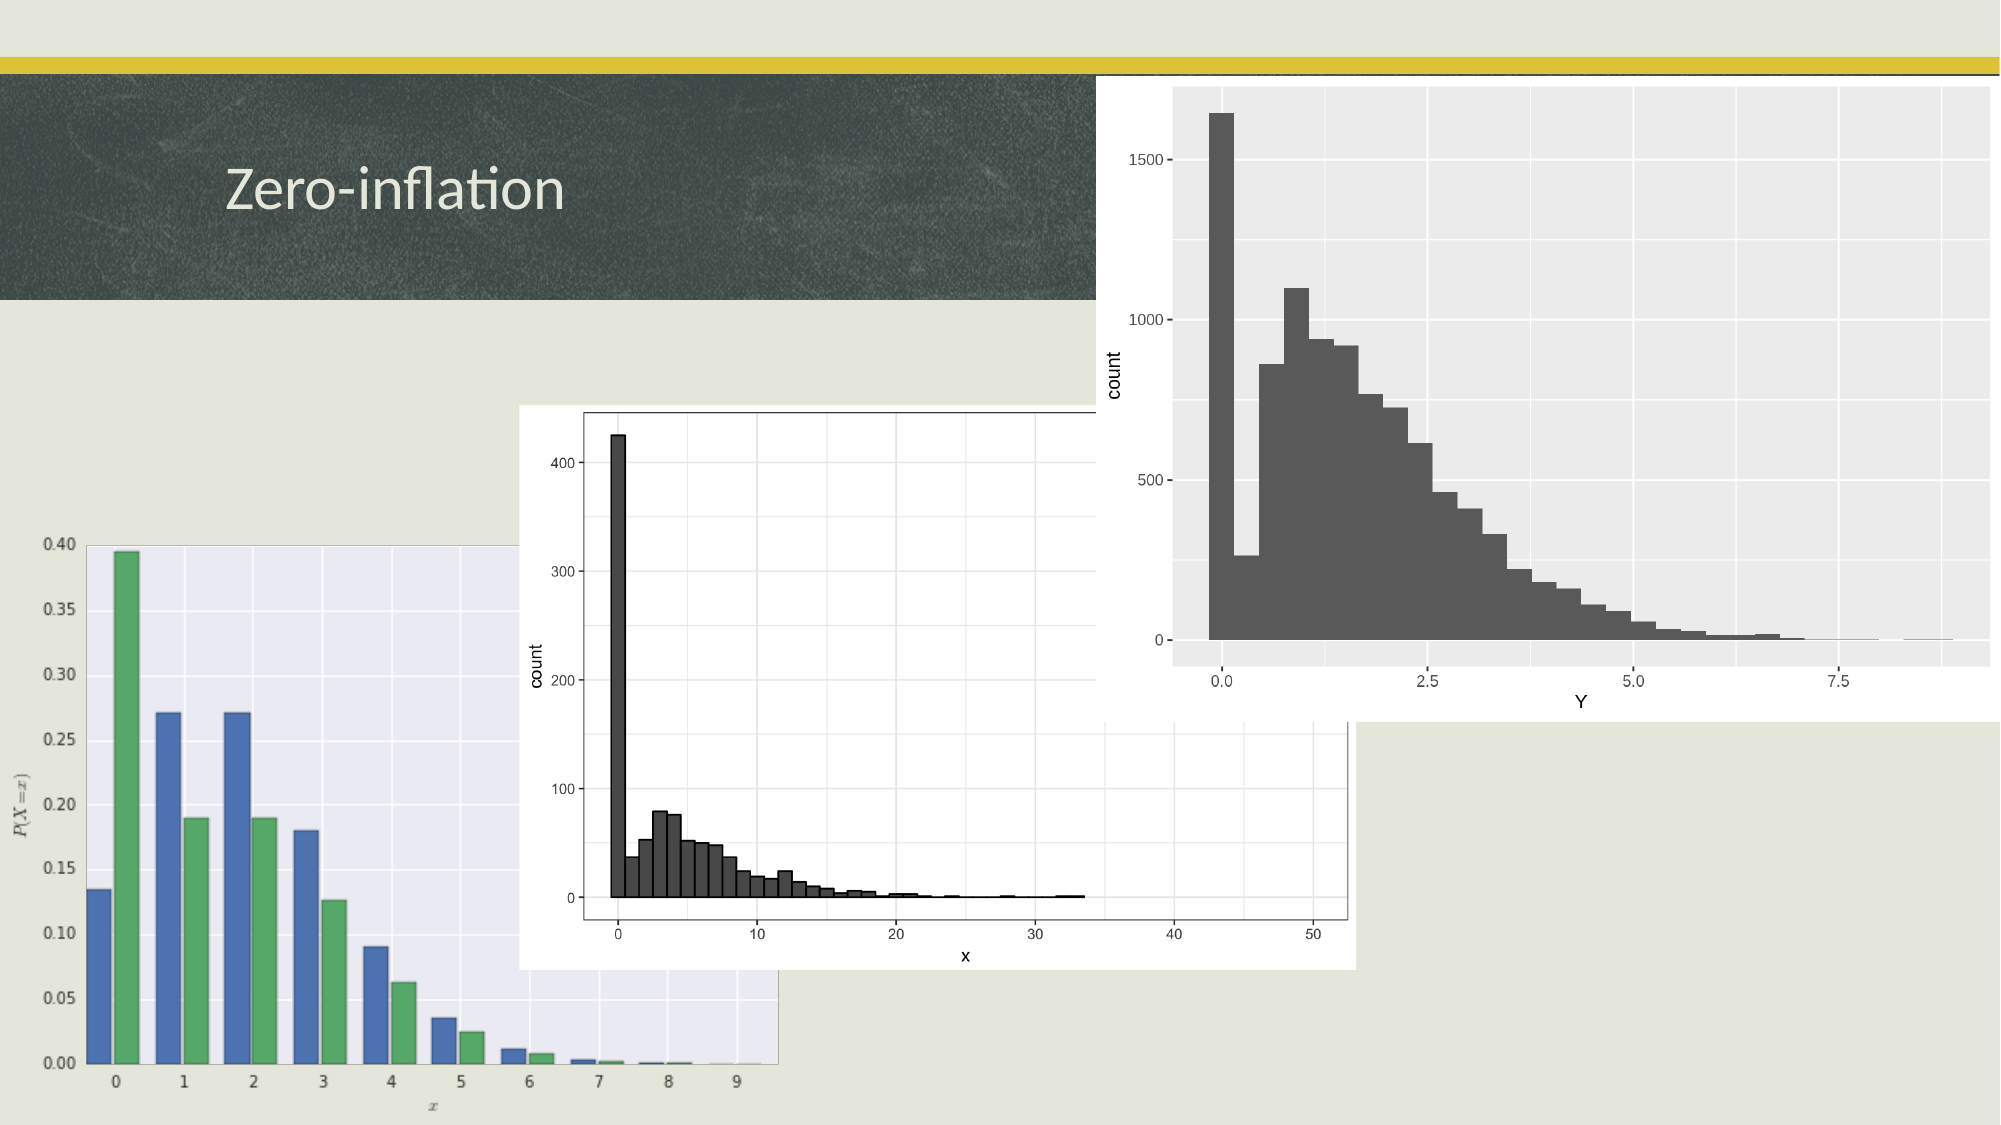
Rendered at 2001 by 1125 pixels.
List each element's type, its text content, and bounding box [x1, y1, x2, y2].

title Zero-inflation [210, 76, 1096, 300]
picture [0, 74, 2000, 1125]
